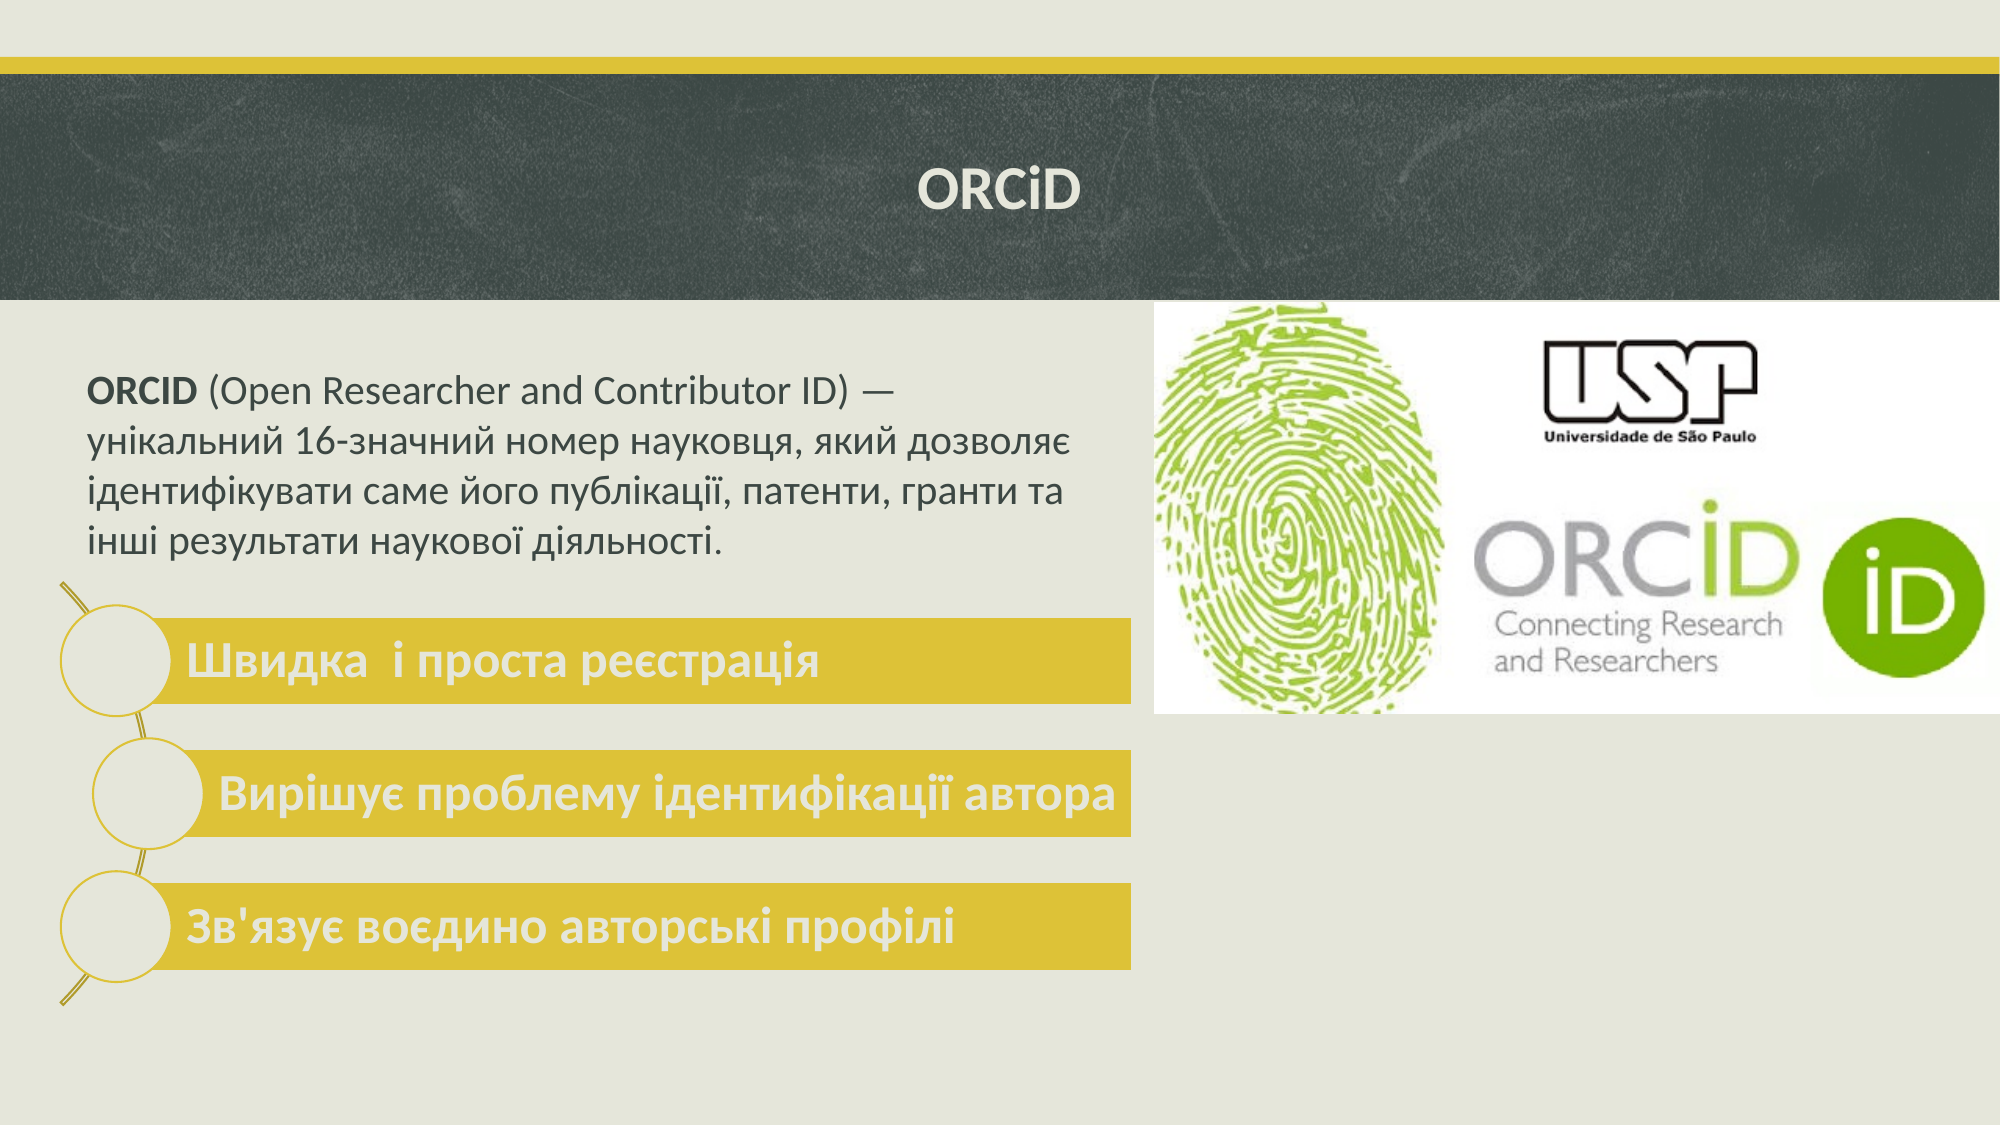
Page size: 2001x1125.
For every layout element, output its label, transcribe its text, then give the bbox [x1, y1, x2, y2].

picture [1154, 302, 2000, 714]
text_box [54, 572, 1138, 1016]
title ORCiD [210, 76, 1790, 300]
picture [0, 74, 2000, 300]
text_box ORCID (Open Researcher and Contributor ID) — унікальний 16-значний номер науковця, який дозволяє ідентифікувати саме його публікації, патенти, гранти та інші результати наукової діяльності. [72, 355, 1116, 571]
